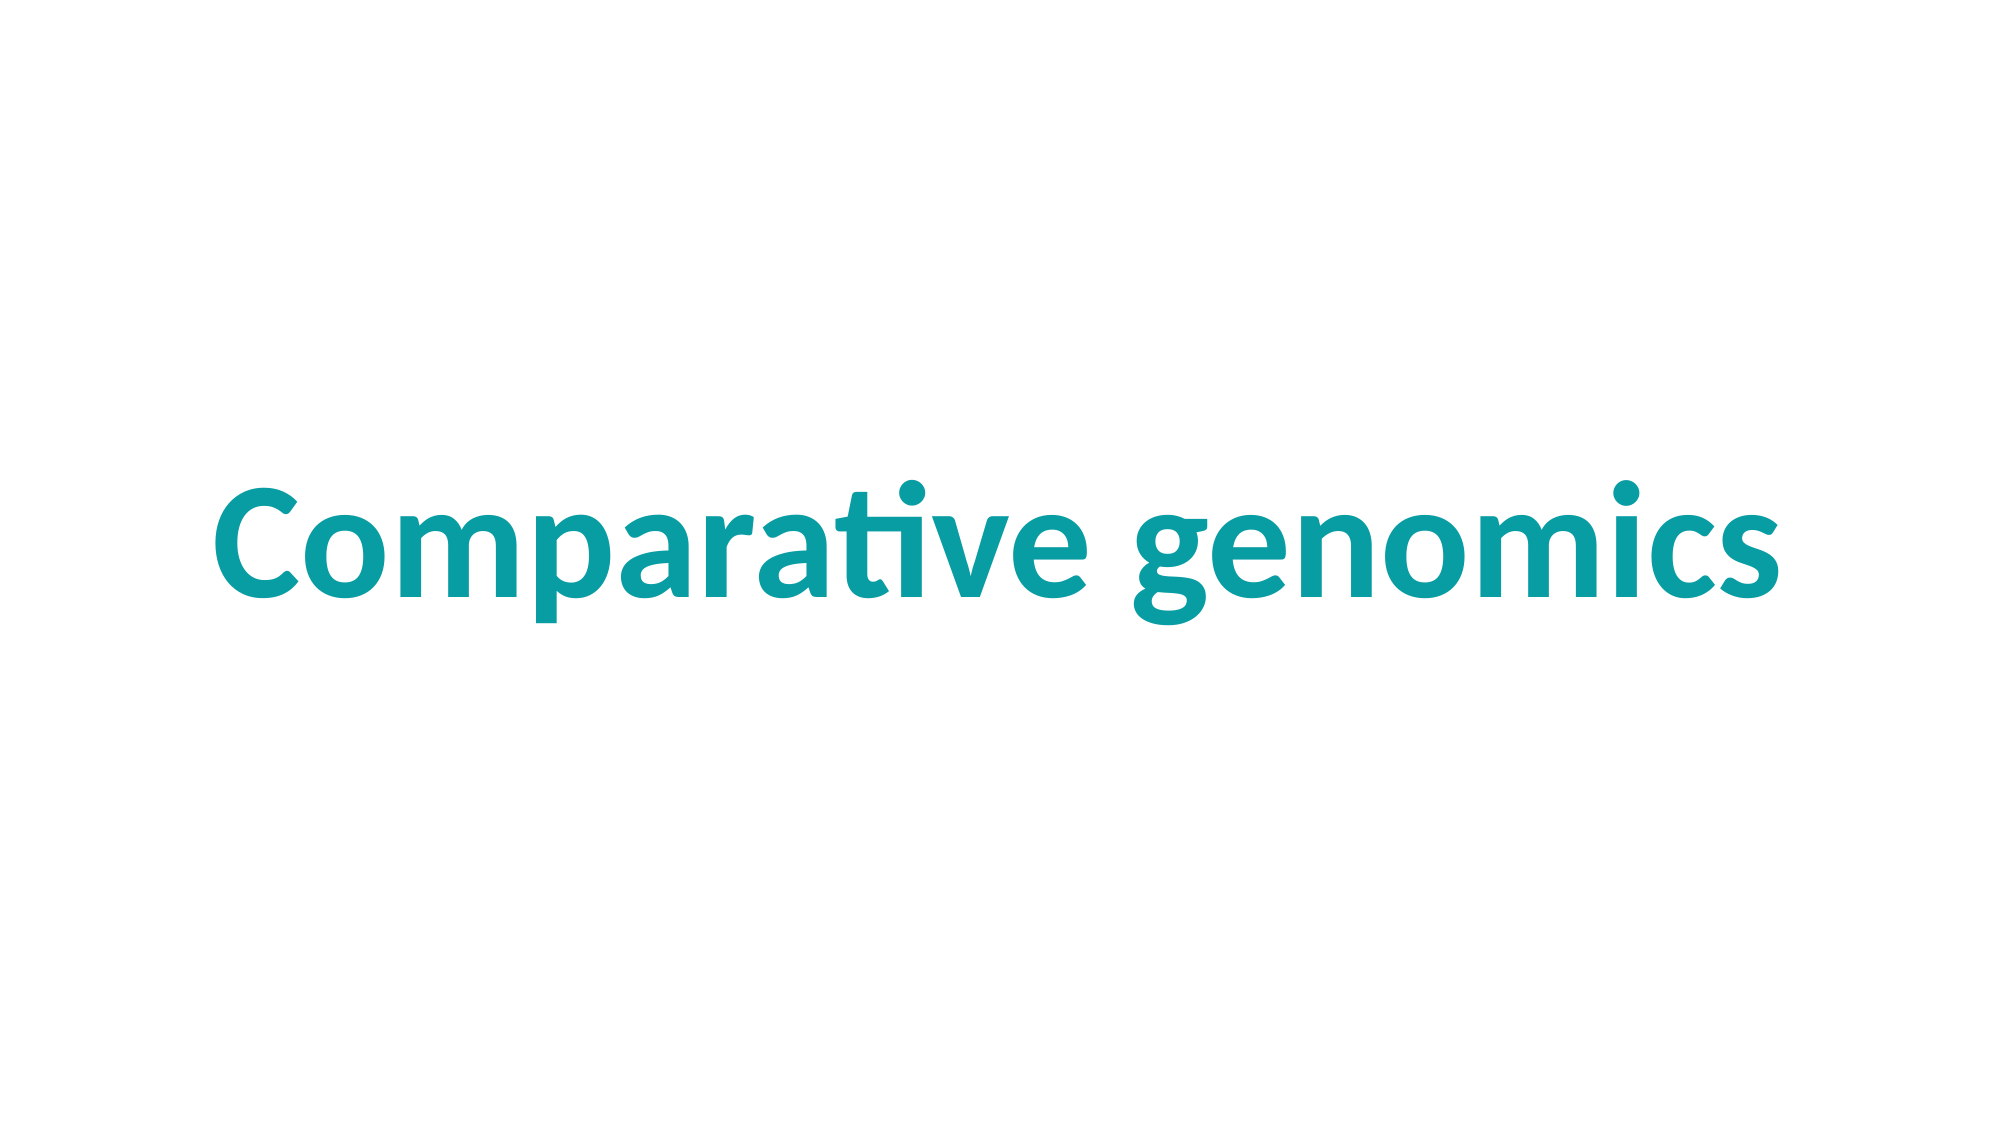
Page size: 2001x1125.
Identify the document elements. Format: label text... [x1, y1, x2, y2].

title Comparative genomics [0, 444, 1998, 618]
